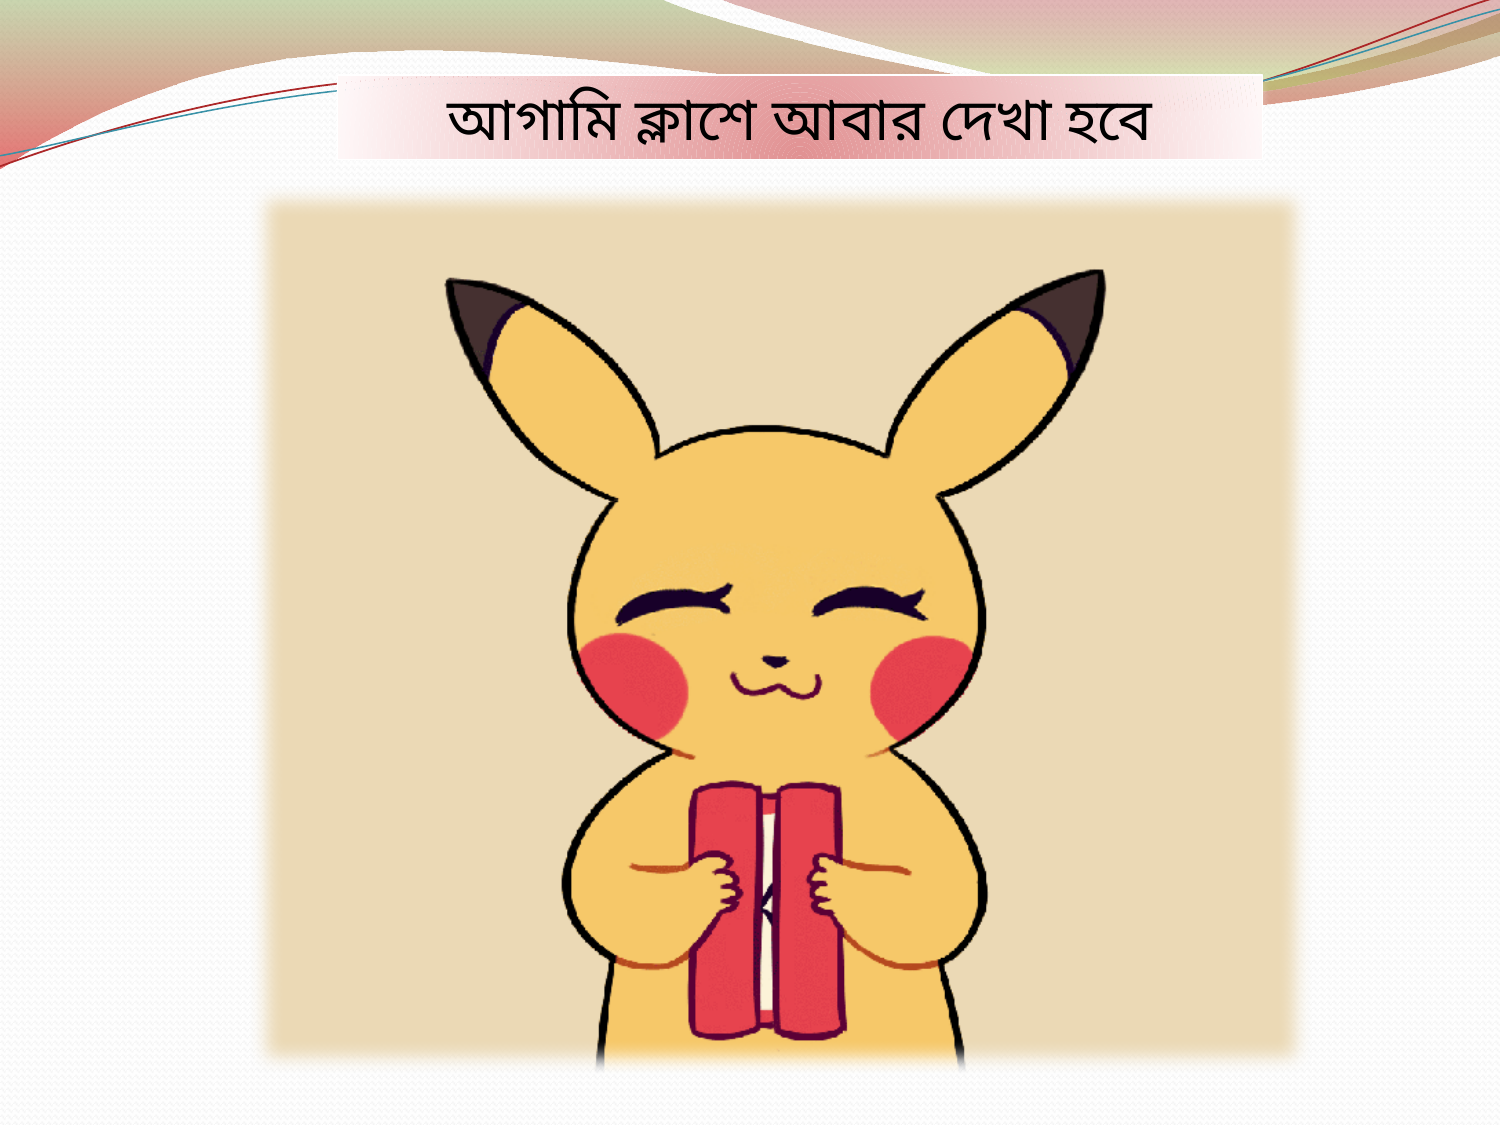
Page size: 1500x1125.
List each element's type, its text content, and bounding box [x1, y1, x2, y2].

text_box আগামি ক্লাশে আবার দেখা হবে [337, 74, 1263, 160]
picture [249, 183, 1313, 1076]
